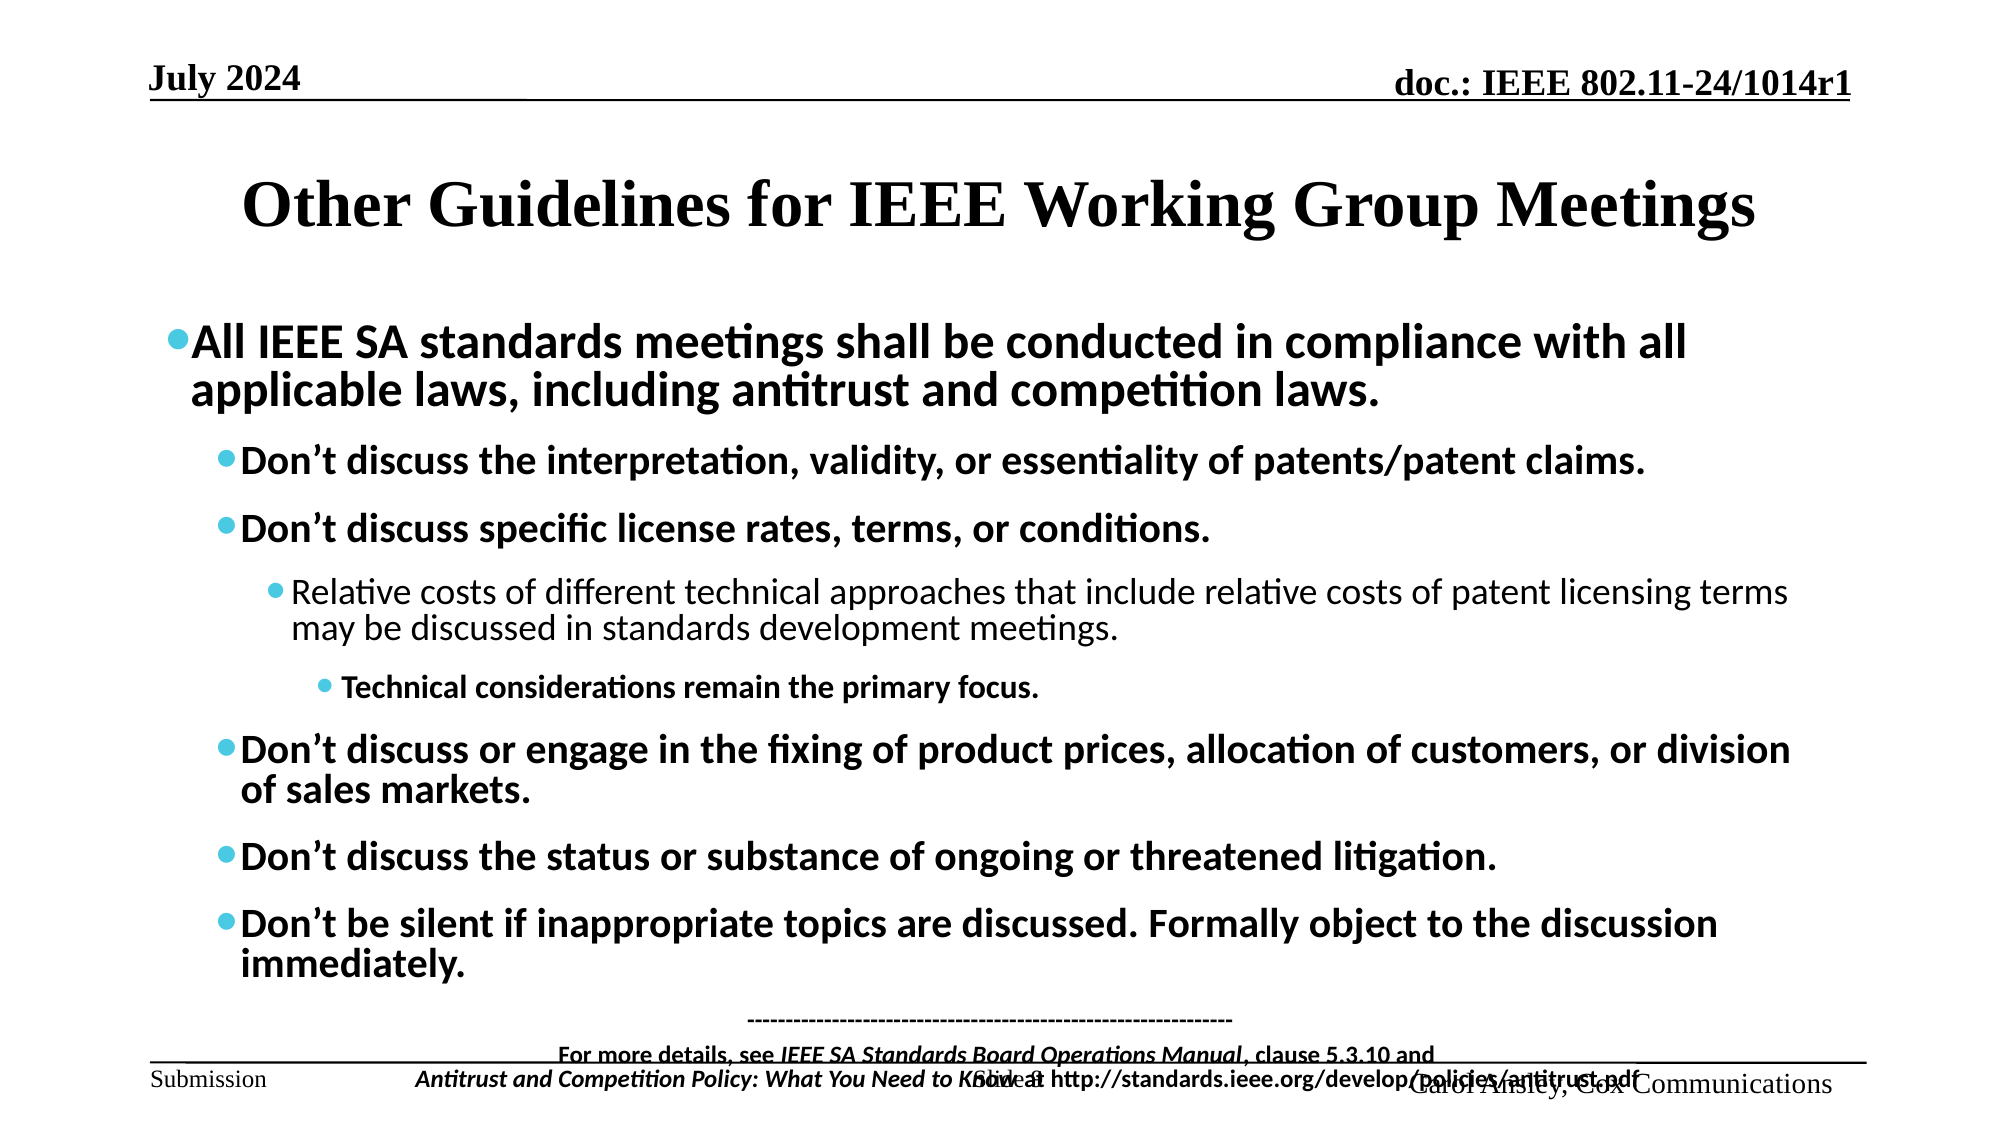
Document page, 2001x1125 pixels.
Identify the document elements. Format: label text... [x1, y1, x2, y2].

title Other Guidelines for IEEE Working Group Meetings [149, 112, 1850, 288]
slide_number Slide 9 [950, 1061, 1067, 1123]
list All IEEE SA standards meetings shall be conducted in compliance with all applicable laws, including antitrust and competition laws. Don’t discuss the interpretation, validity, or essentiality of patents/patent claims. Don’t discuss specific license rates, terms, or conditions. Relative costs of different technical approaches that include relative costs of patent licensing terms may be discussed in standards development meetings. Technical considerations remain the primary focus. Don’t discuss or engage in the fixing of product prices, allocation of customers, or division of sales markets. Don’t discuss the status or substance of ongoing or threatened litigation. Don’t be silent if inappropriate topics are discussed. Formally object to the discussion immediately. --------------------------------------------------------------- For more details, see IEEE SA Standards Board Operations Manual, clause 5.3.10 and Antitrust and Competition Policy: What You Need to Know at http://standards.ieee.org/develop/policies/antitrust.pdf [149, 312, 1850, 1000]
